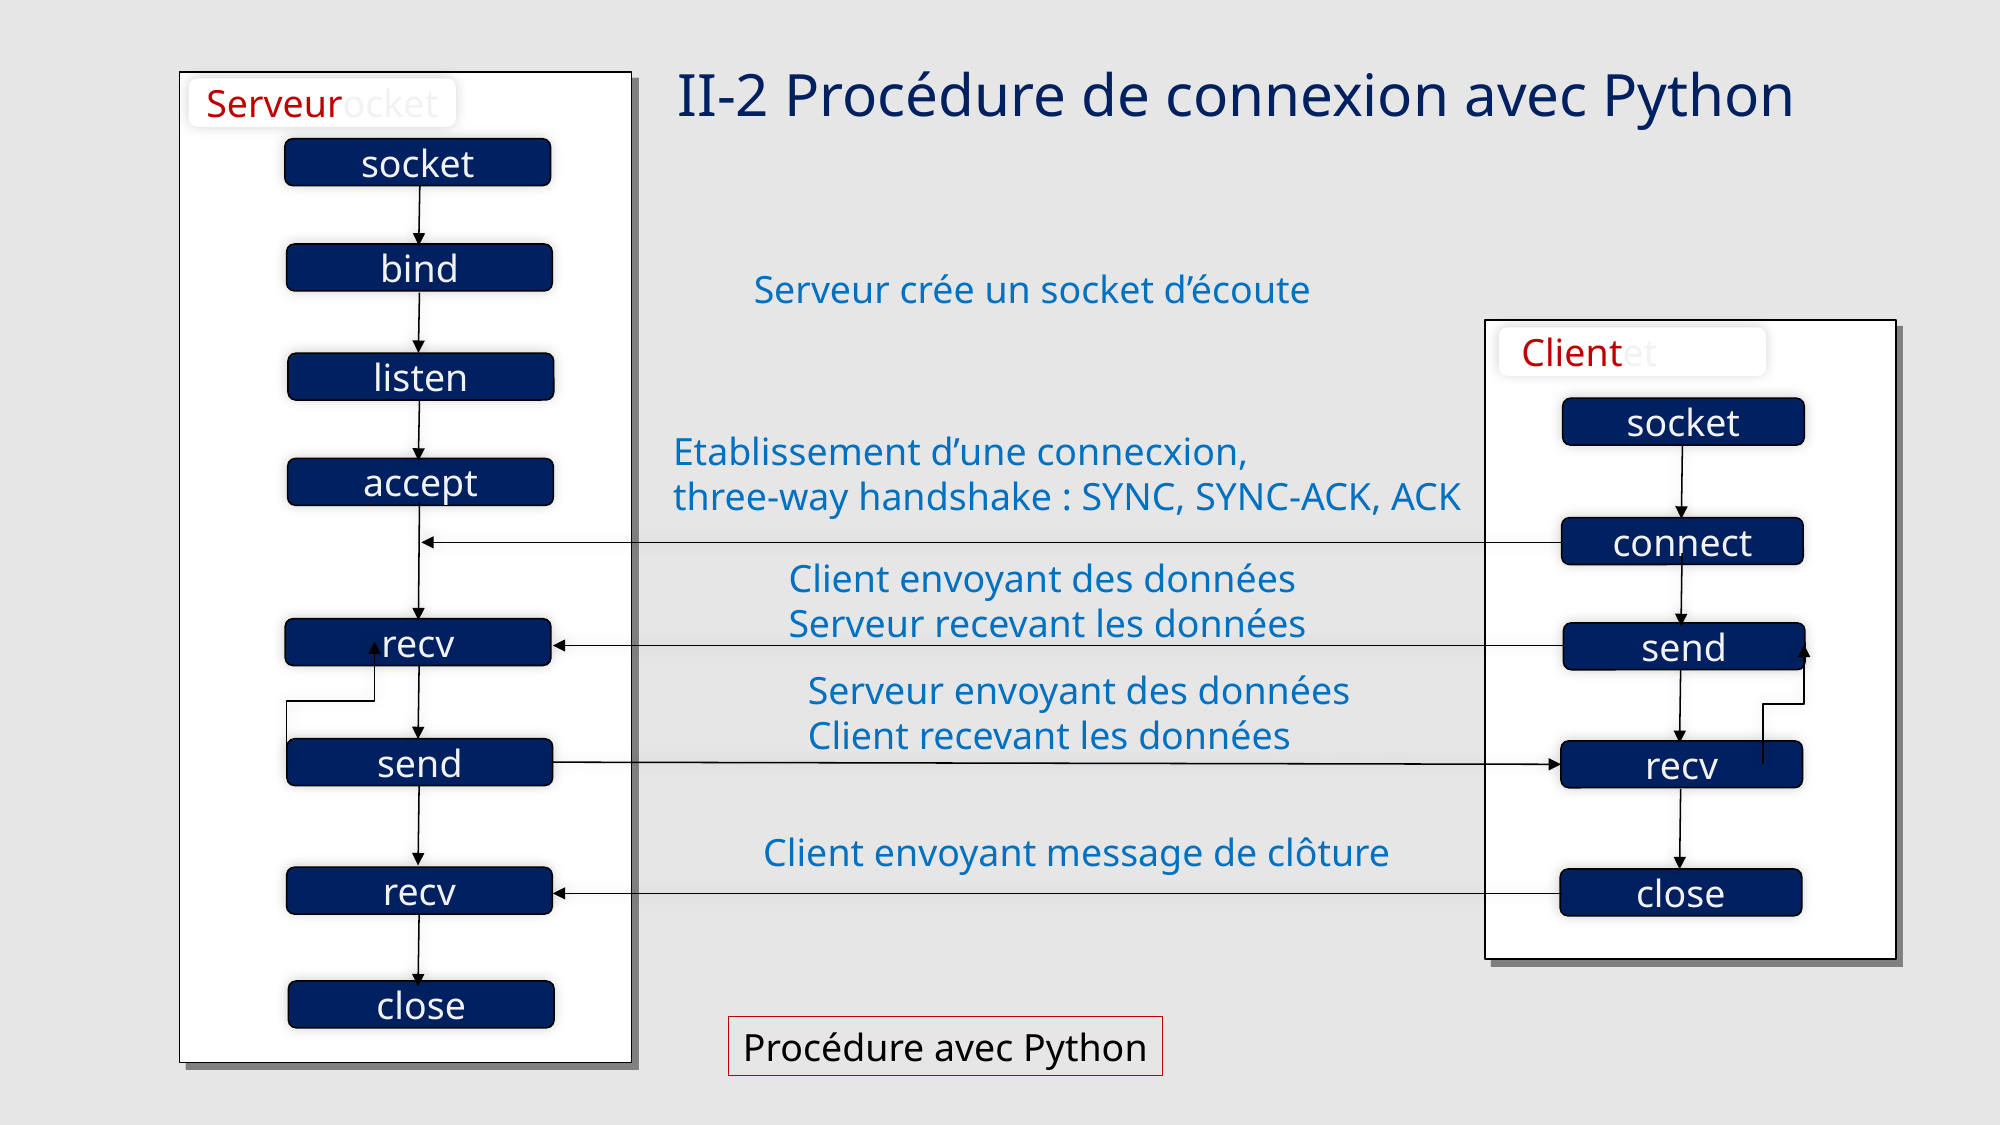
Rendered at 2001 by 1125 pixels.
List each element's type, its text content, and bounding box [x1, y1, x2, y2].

text_box Serveur envoyant des données Client recevant les données [793, 659, 1366, 762]
text_box Procédure avec Python [728, 1016, 1163, 1076]
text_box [1762, 644, 1805, 764]
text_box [1485, 319, 1896, 960]
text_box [179, 71, 632, 1063]
text_box Client envoyant message de clôture [748, 821, 1406, 882]
text_box Client envoyant des données Serveur recevant les données [773, 547, 1322, 645]
text_box Etablissement d’une connecxion, three-way handshake : SYNC, SYNC-ACK, ACK [658, 420, 1478, 525]
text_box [286, 641, 375, 761]
text_box Client envoyant des données Serveur recevant les données [773, 646, 1322, 653]
text_box Serveur crée un socket d’écoute [738, 258, 1327, 318]
text_box II-2 Procédure de connexion avec Python [662, 50, 1834, 136]
